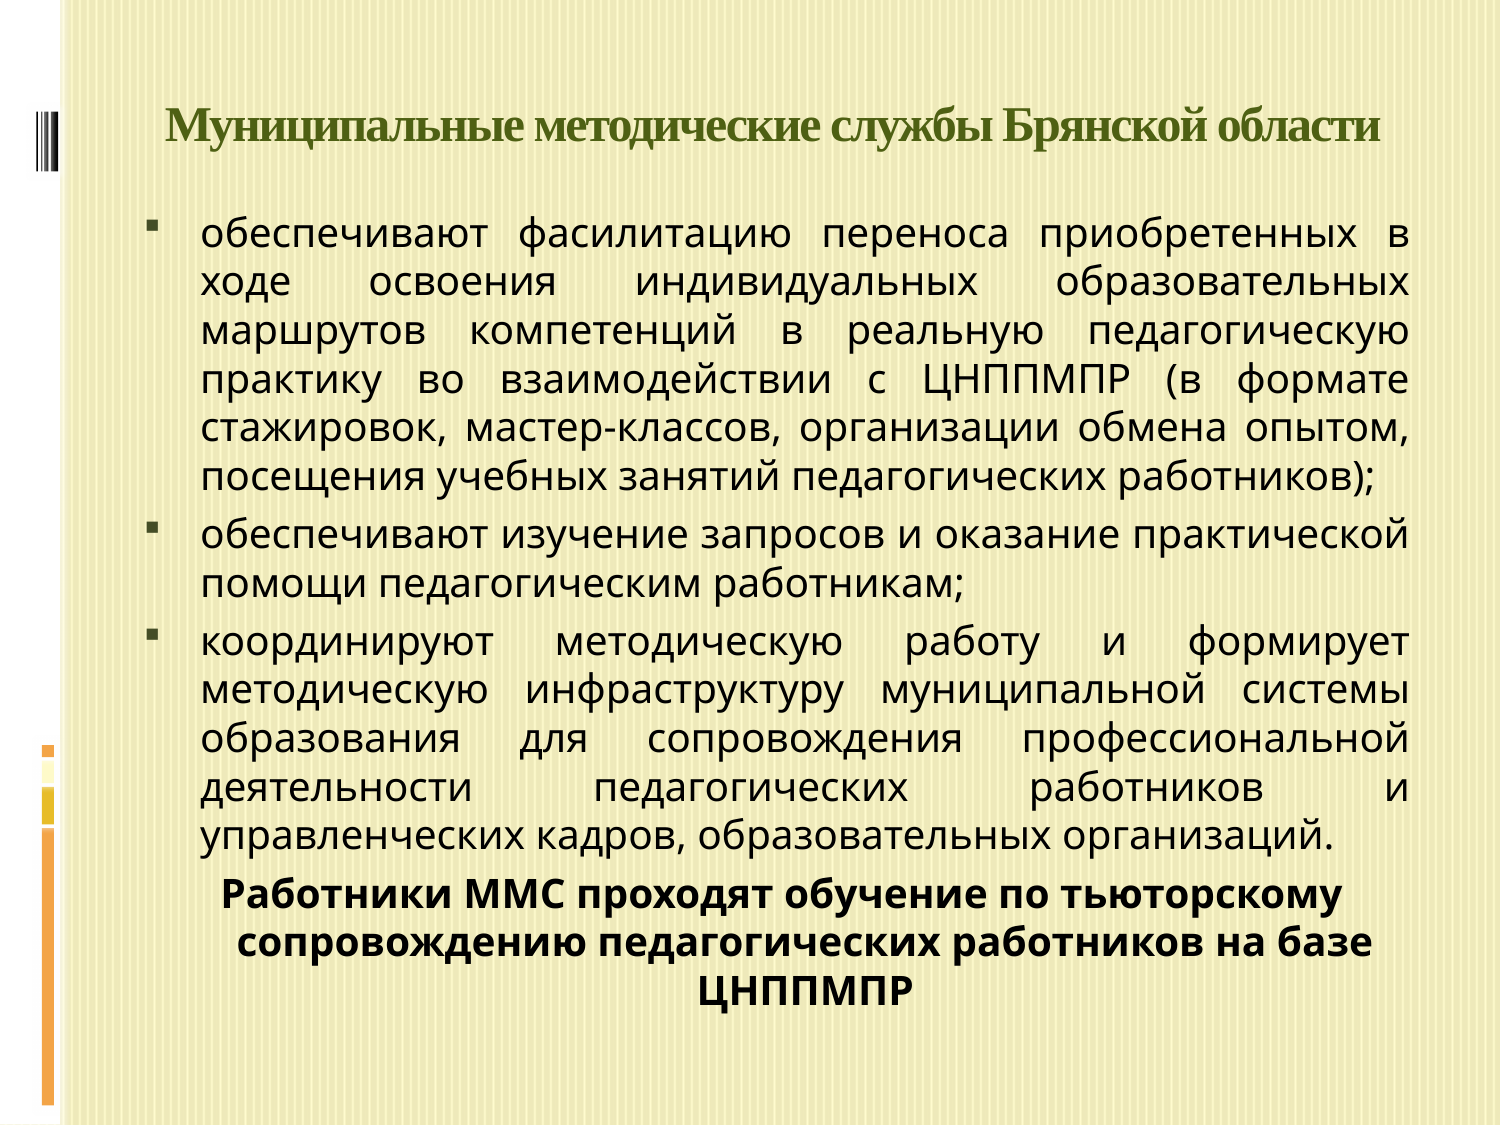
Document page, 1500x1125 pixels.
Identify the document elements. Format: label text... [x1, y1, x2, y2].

list обеспечивают фасилитацию переноса приобретенных в ходе освоения индивидуальных образовательных маршрутов компетенций в реальную педагогическую практику во взаимодействии с ЦНППМПР (в формате стажировок, мастер-классов, организации обмена опытом, посещения учебных занятий педагогических работников); обеспечивают изучение запросов и оказание практической помощи педагогическим работникам; координируют методическую работу и формирует методическую инфраструктуру муниципальной системы образования для сопровождения профессиональной деятельности педагогических работников и управленческих кадров, образовательных организаций. Работники ММС проходят обучение по тьюторскому сопровождению педагогических работников на базе ЦНППМПР [128, 199, 1425, 1043]
title Муниципальные методические службы Брянской области [150, 83, 1425, 188]
